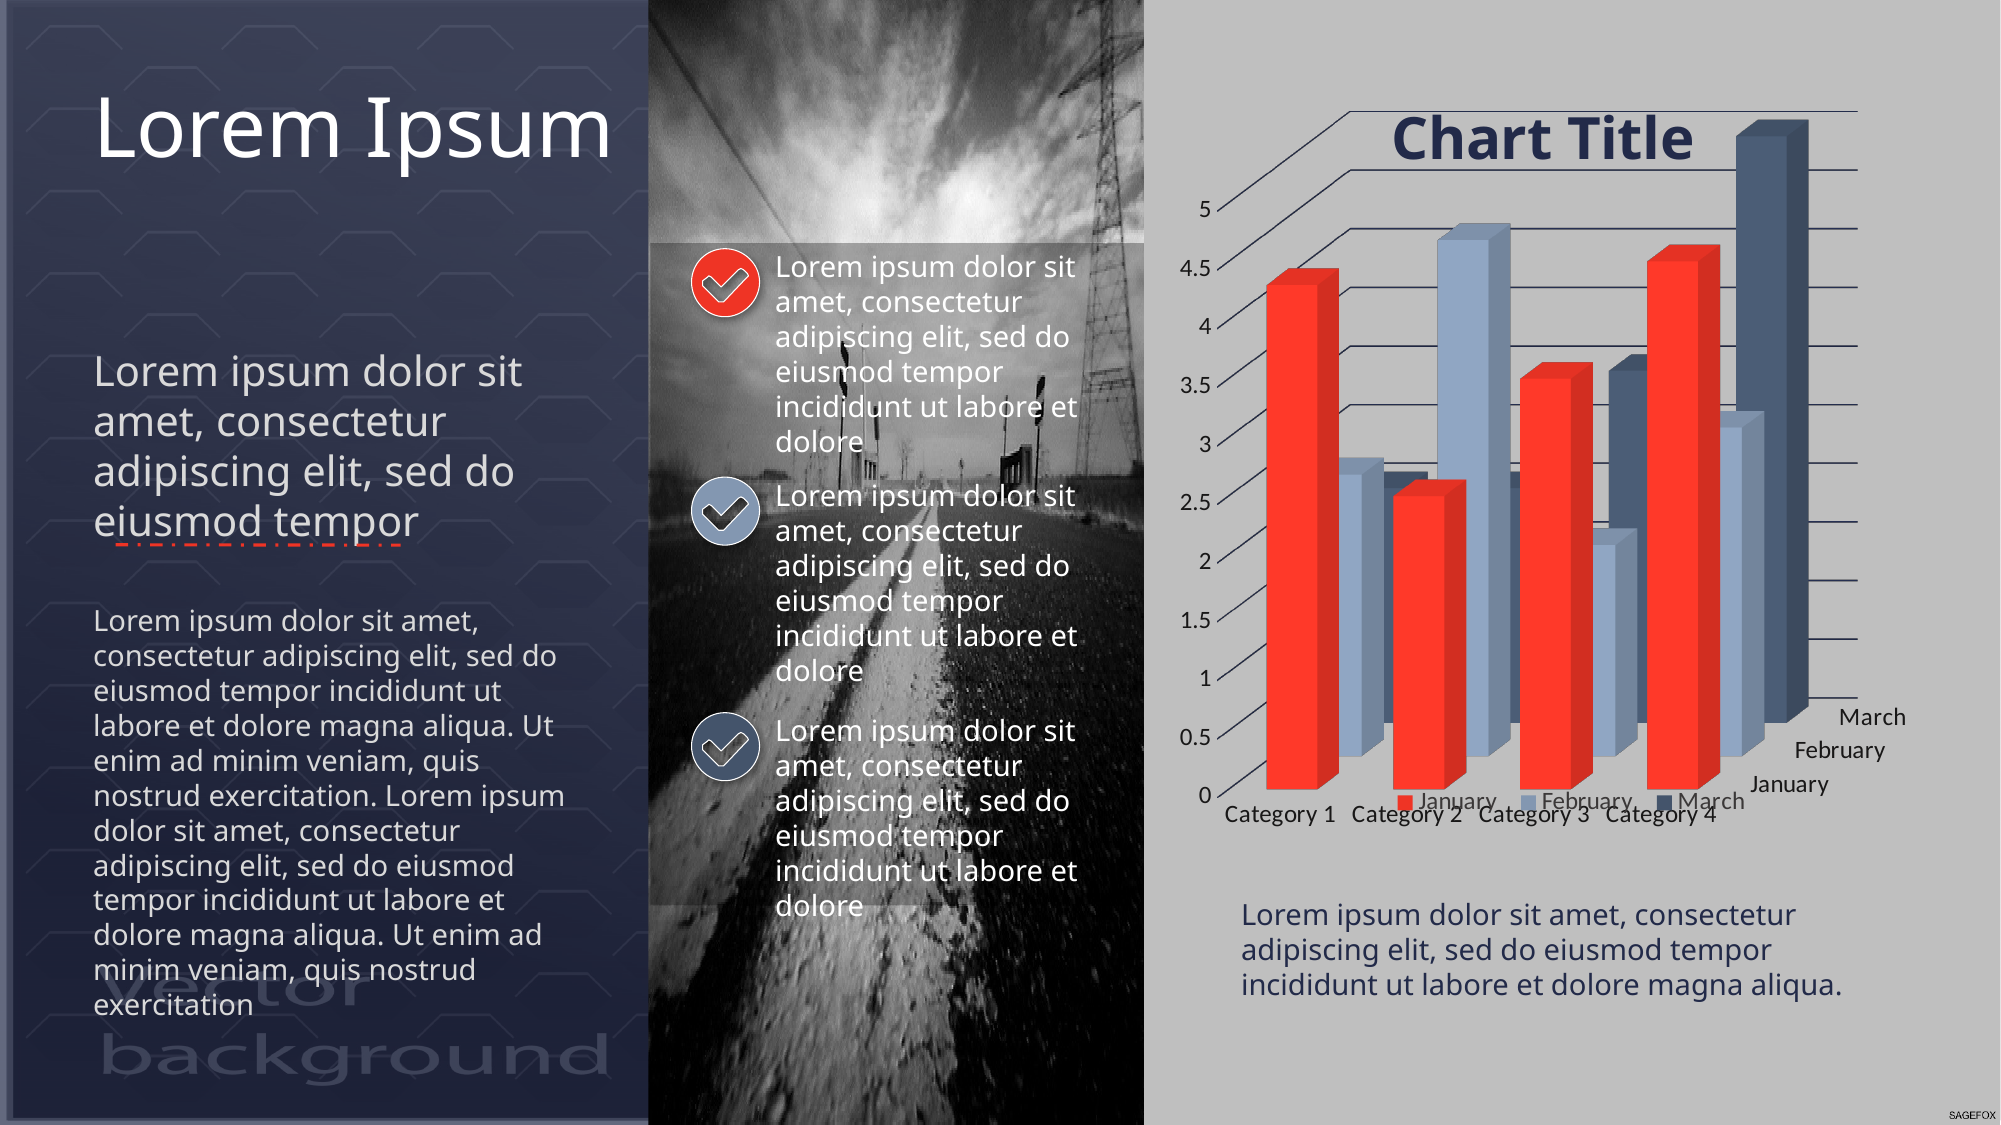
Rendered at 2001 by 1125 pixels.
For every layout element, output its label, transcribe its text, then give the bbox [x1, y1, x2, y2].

text_box [691, 248, 760, 317]
text_box Lorem ipsum dolor sit amet, consectetur adipiscing elit, sed do eiusmod tempor incididunt ut labore et dolore magna aliqua. [1226, 906, 1909, 1009]
text_box [647, 0, 1143, 1125]
text_box Lorem ipsum dolor sit amet, consectetur adipiscing elit, sed do eiusmod tempor incididunt ut labore et dolore [775, 248, 1121, 459]
text_box [1143, 0, 2000, 1125]
chart [1159, 10, 1975, 906]
text_box Lorem ipsum dolor sit amet, consectetur adipiscing elit, sed do eiusmod tempor incididunt ut labore et dolore [775, 712, 1121, 923]
text_box Lorem ipsum dolor sit amet, consectetur adipiscing elit, sed do eiusmod tempor incididunt ut labore et dolore magna aliqua. Ut enim ad minim veniam, quis nostrud exercitation. Lorem ipsum dolor sit amet, consectetur adipiscing elit, sed do eiusmod tempor incididunt ut labore et dolore magna aliqua. Ut enim ad minim veniam, quis nostrud exercitation [78, 594, 604, 1074]
text_box Lorem ipsum dolor sit amet, consectetur adipiscing elit, sed do eiusmod tempor incididunt ut labore et dolore [775, 477, 1121, 687]
text_box [649, 242, 1143, 907]
text_box Lorem ipsum dolor sit amet, consectetur adipiscing elit, sed do eiusmod tempor [78, 337, 604, 552]
picture [1924, 0, 2001, 1125]
text_box [691, 477, 760, 546]
text_box Lorem Ipsum [78, 66, 649, 182]
text_box [691, 712, 760, 781]
